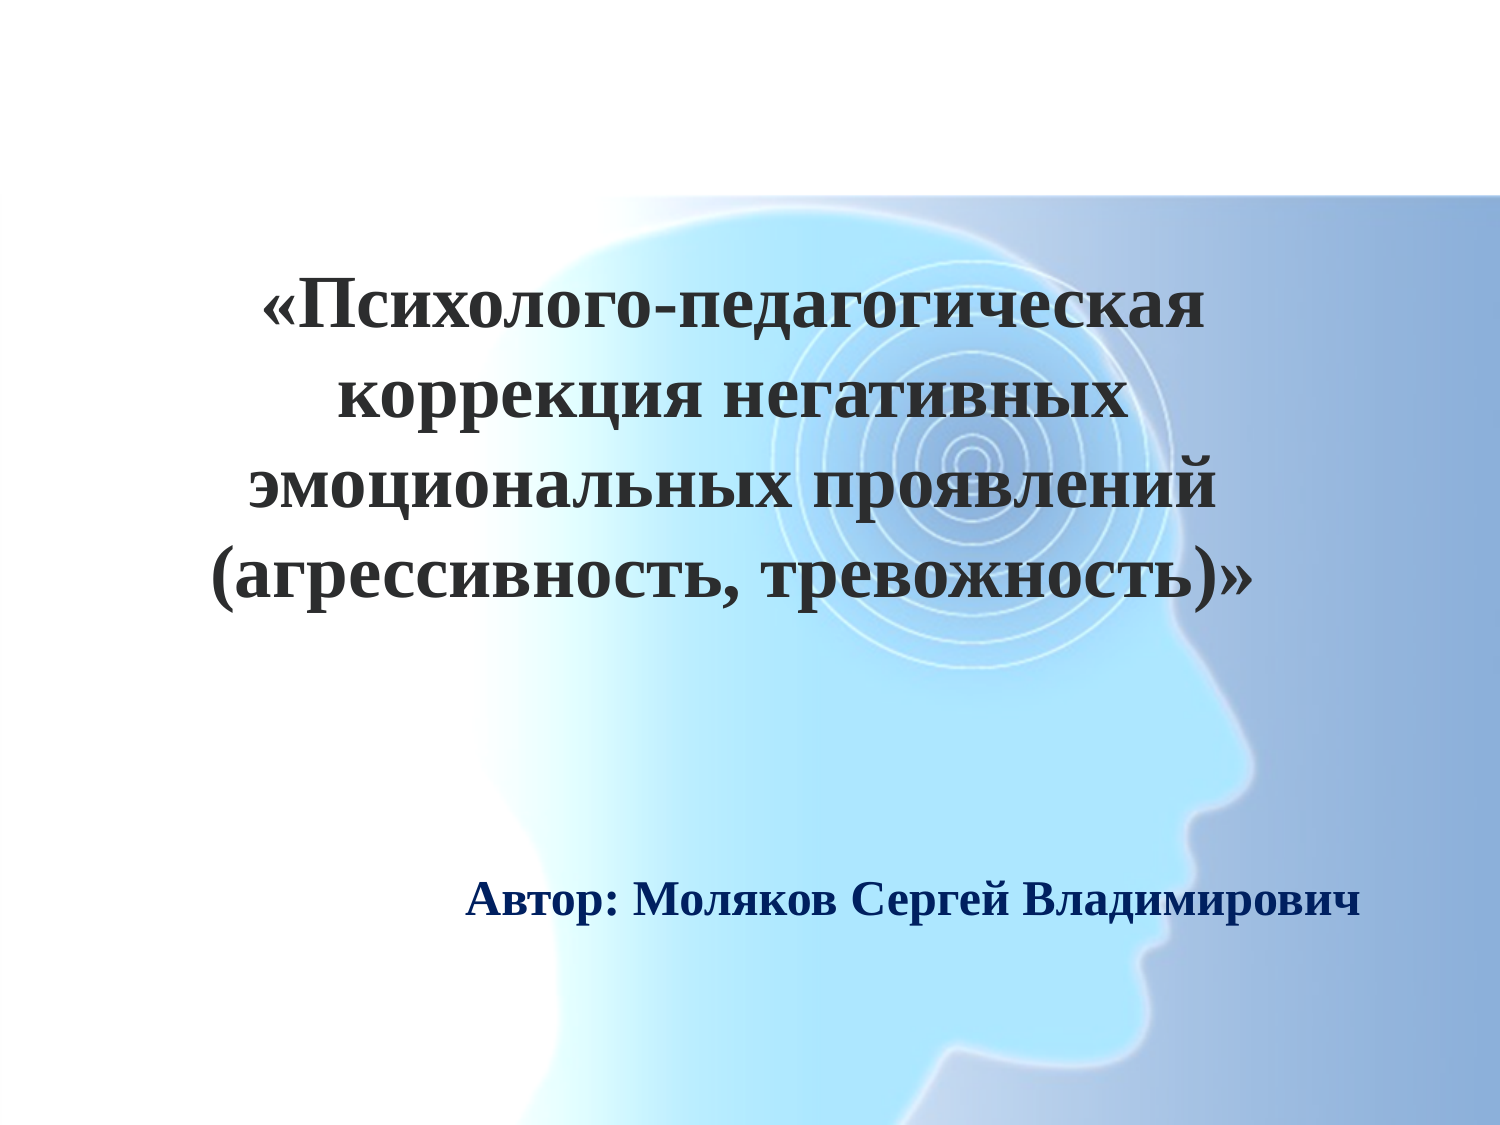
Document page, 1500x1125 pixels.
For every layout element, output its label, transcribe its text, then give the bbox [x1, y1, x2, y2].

title «Психолого-педагогическая коррекция негативных эмоциональных проявлений (агрессивность, тревожность)» [89, 125, 1378, 740]
picture [0, 0, 1500, 1125]
subtitle Автор: Моляков Сергей Владимирович [87, 857, 1376, 941]
